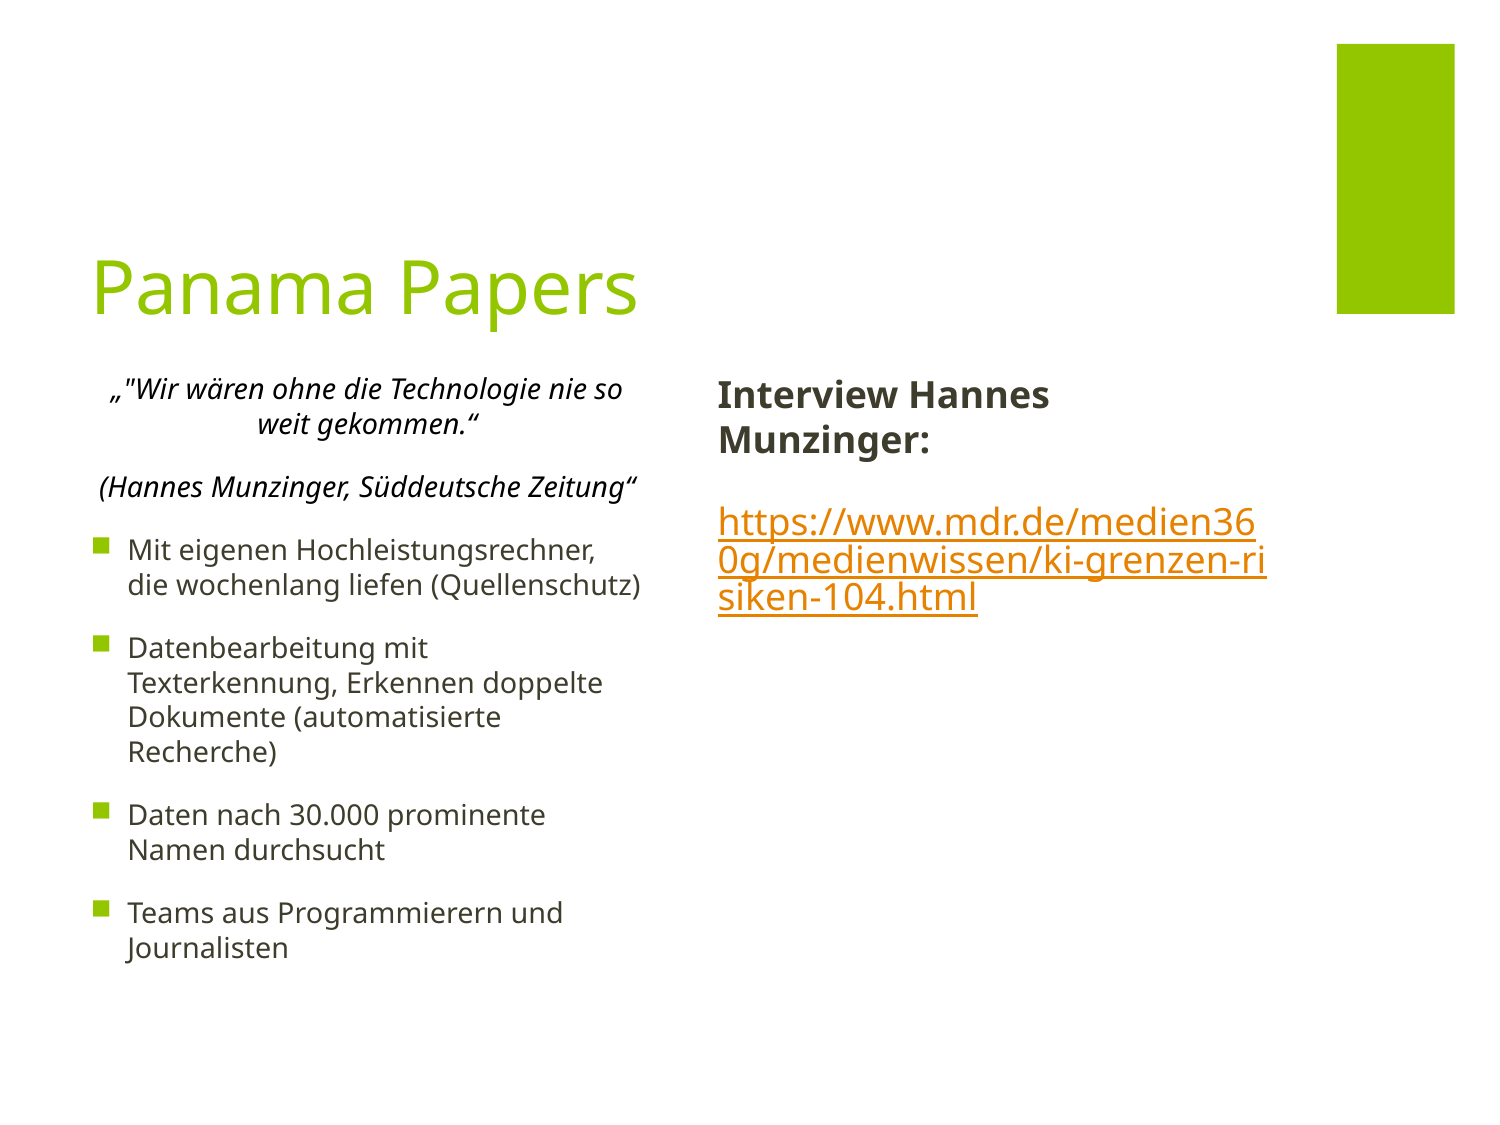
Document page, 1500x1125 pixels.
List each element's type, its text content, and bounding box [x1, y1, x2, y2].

list Interview Hannes Munzinger: https://www.mdr.de/medien360g/medienwissen/ki-grenzen-risiken-104.html [702, 363, 1288, 1005]
list „"Wir wären ohne die Technologie nie so weit gekommen.“ (Hannes Munzinger, Süddeutsche Zeitung“ Mit eigenen Hochleistungsrechner, die wochenlang liefen (Quellenschutz) Datenbearbeitung mit Texterkennung, Erkennen doppelte Dokumente (automatisierte Recherche) Daten nach 30.000 prominente Namen durchsucht Teams aus Programmierern und Journalisten [75, 363, 660, 1005]
title Panama Papers [75, 149, 1288, 338]
